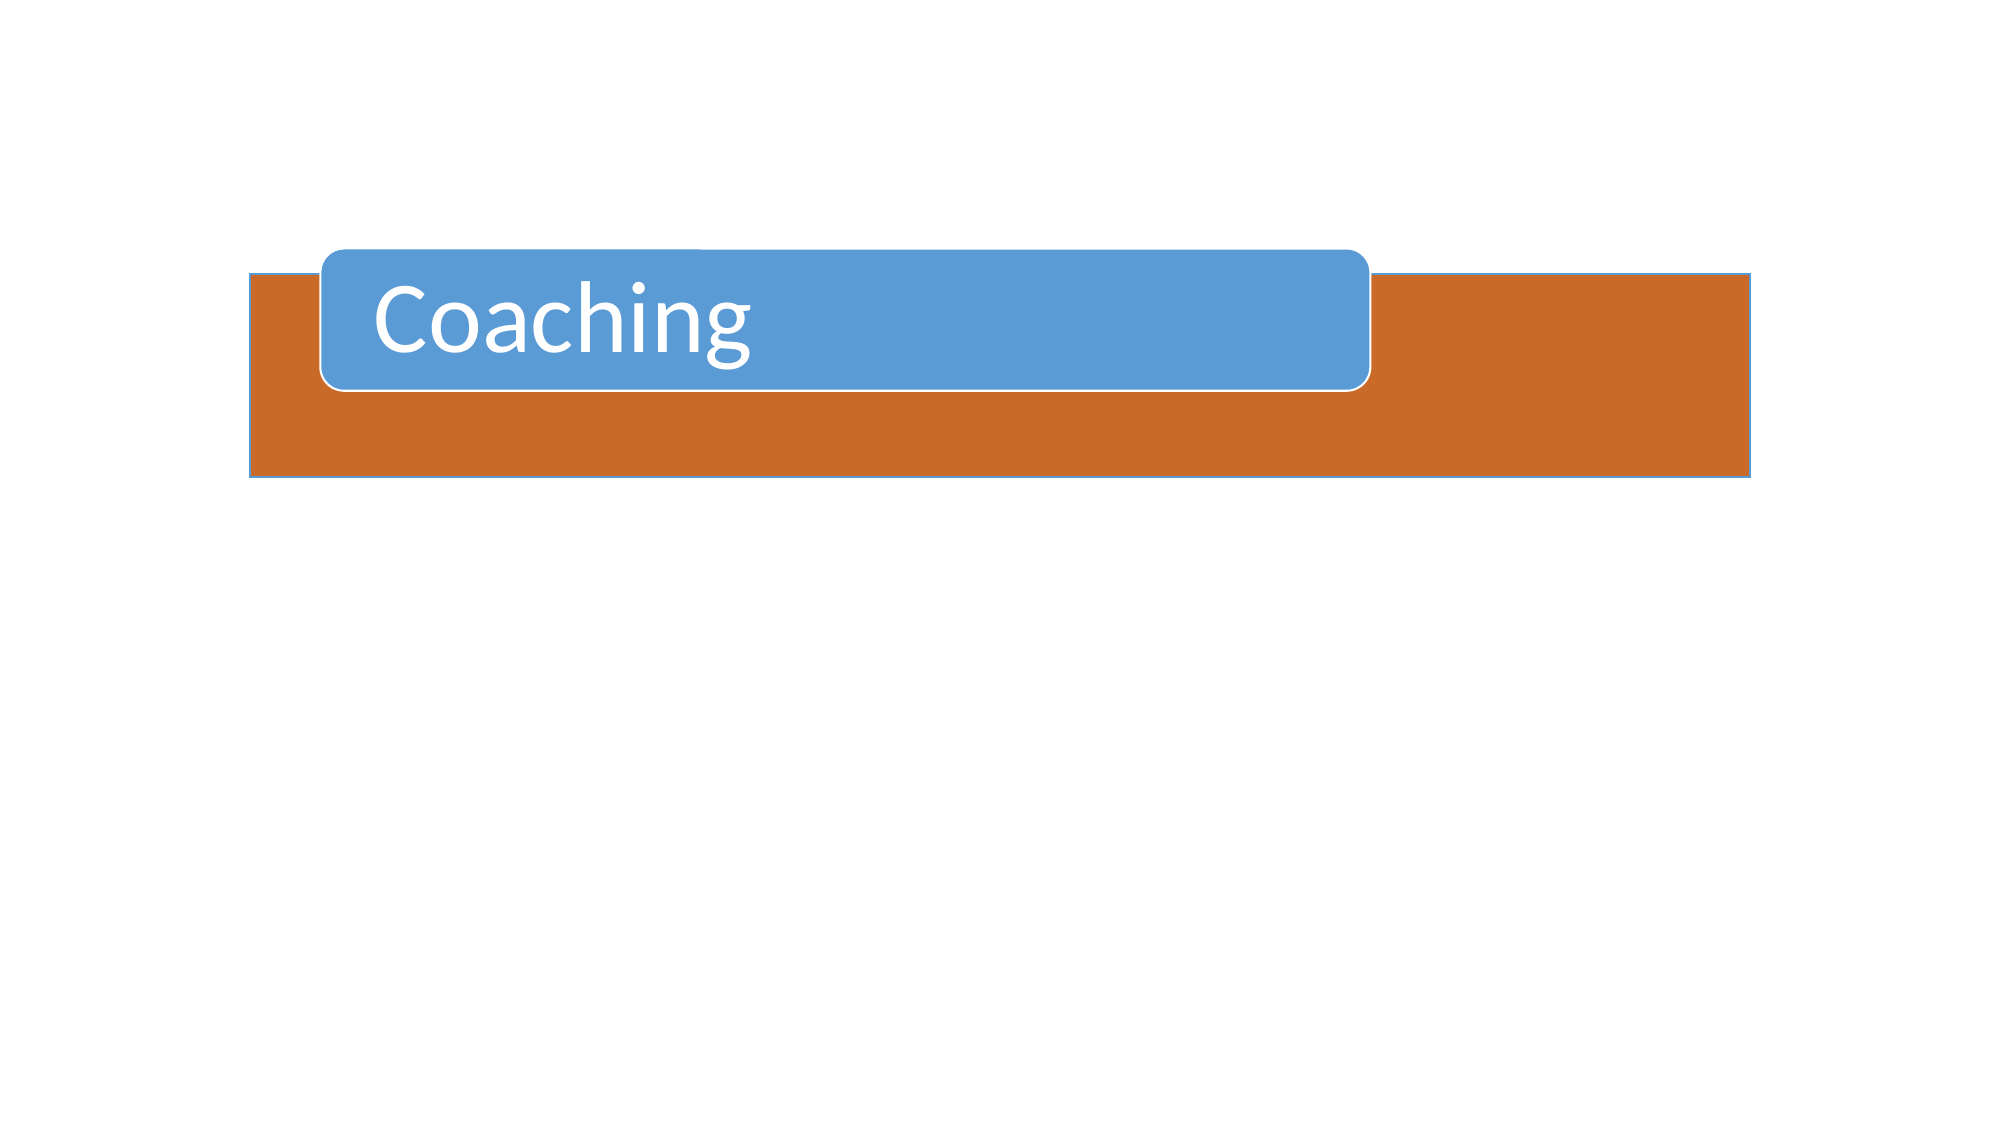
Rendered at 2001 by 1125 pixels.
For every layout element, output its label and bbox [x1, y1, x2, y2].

text_box [249, 248, 1750, 479]
